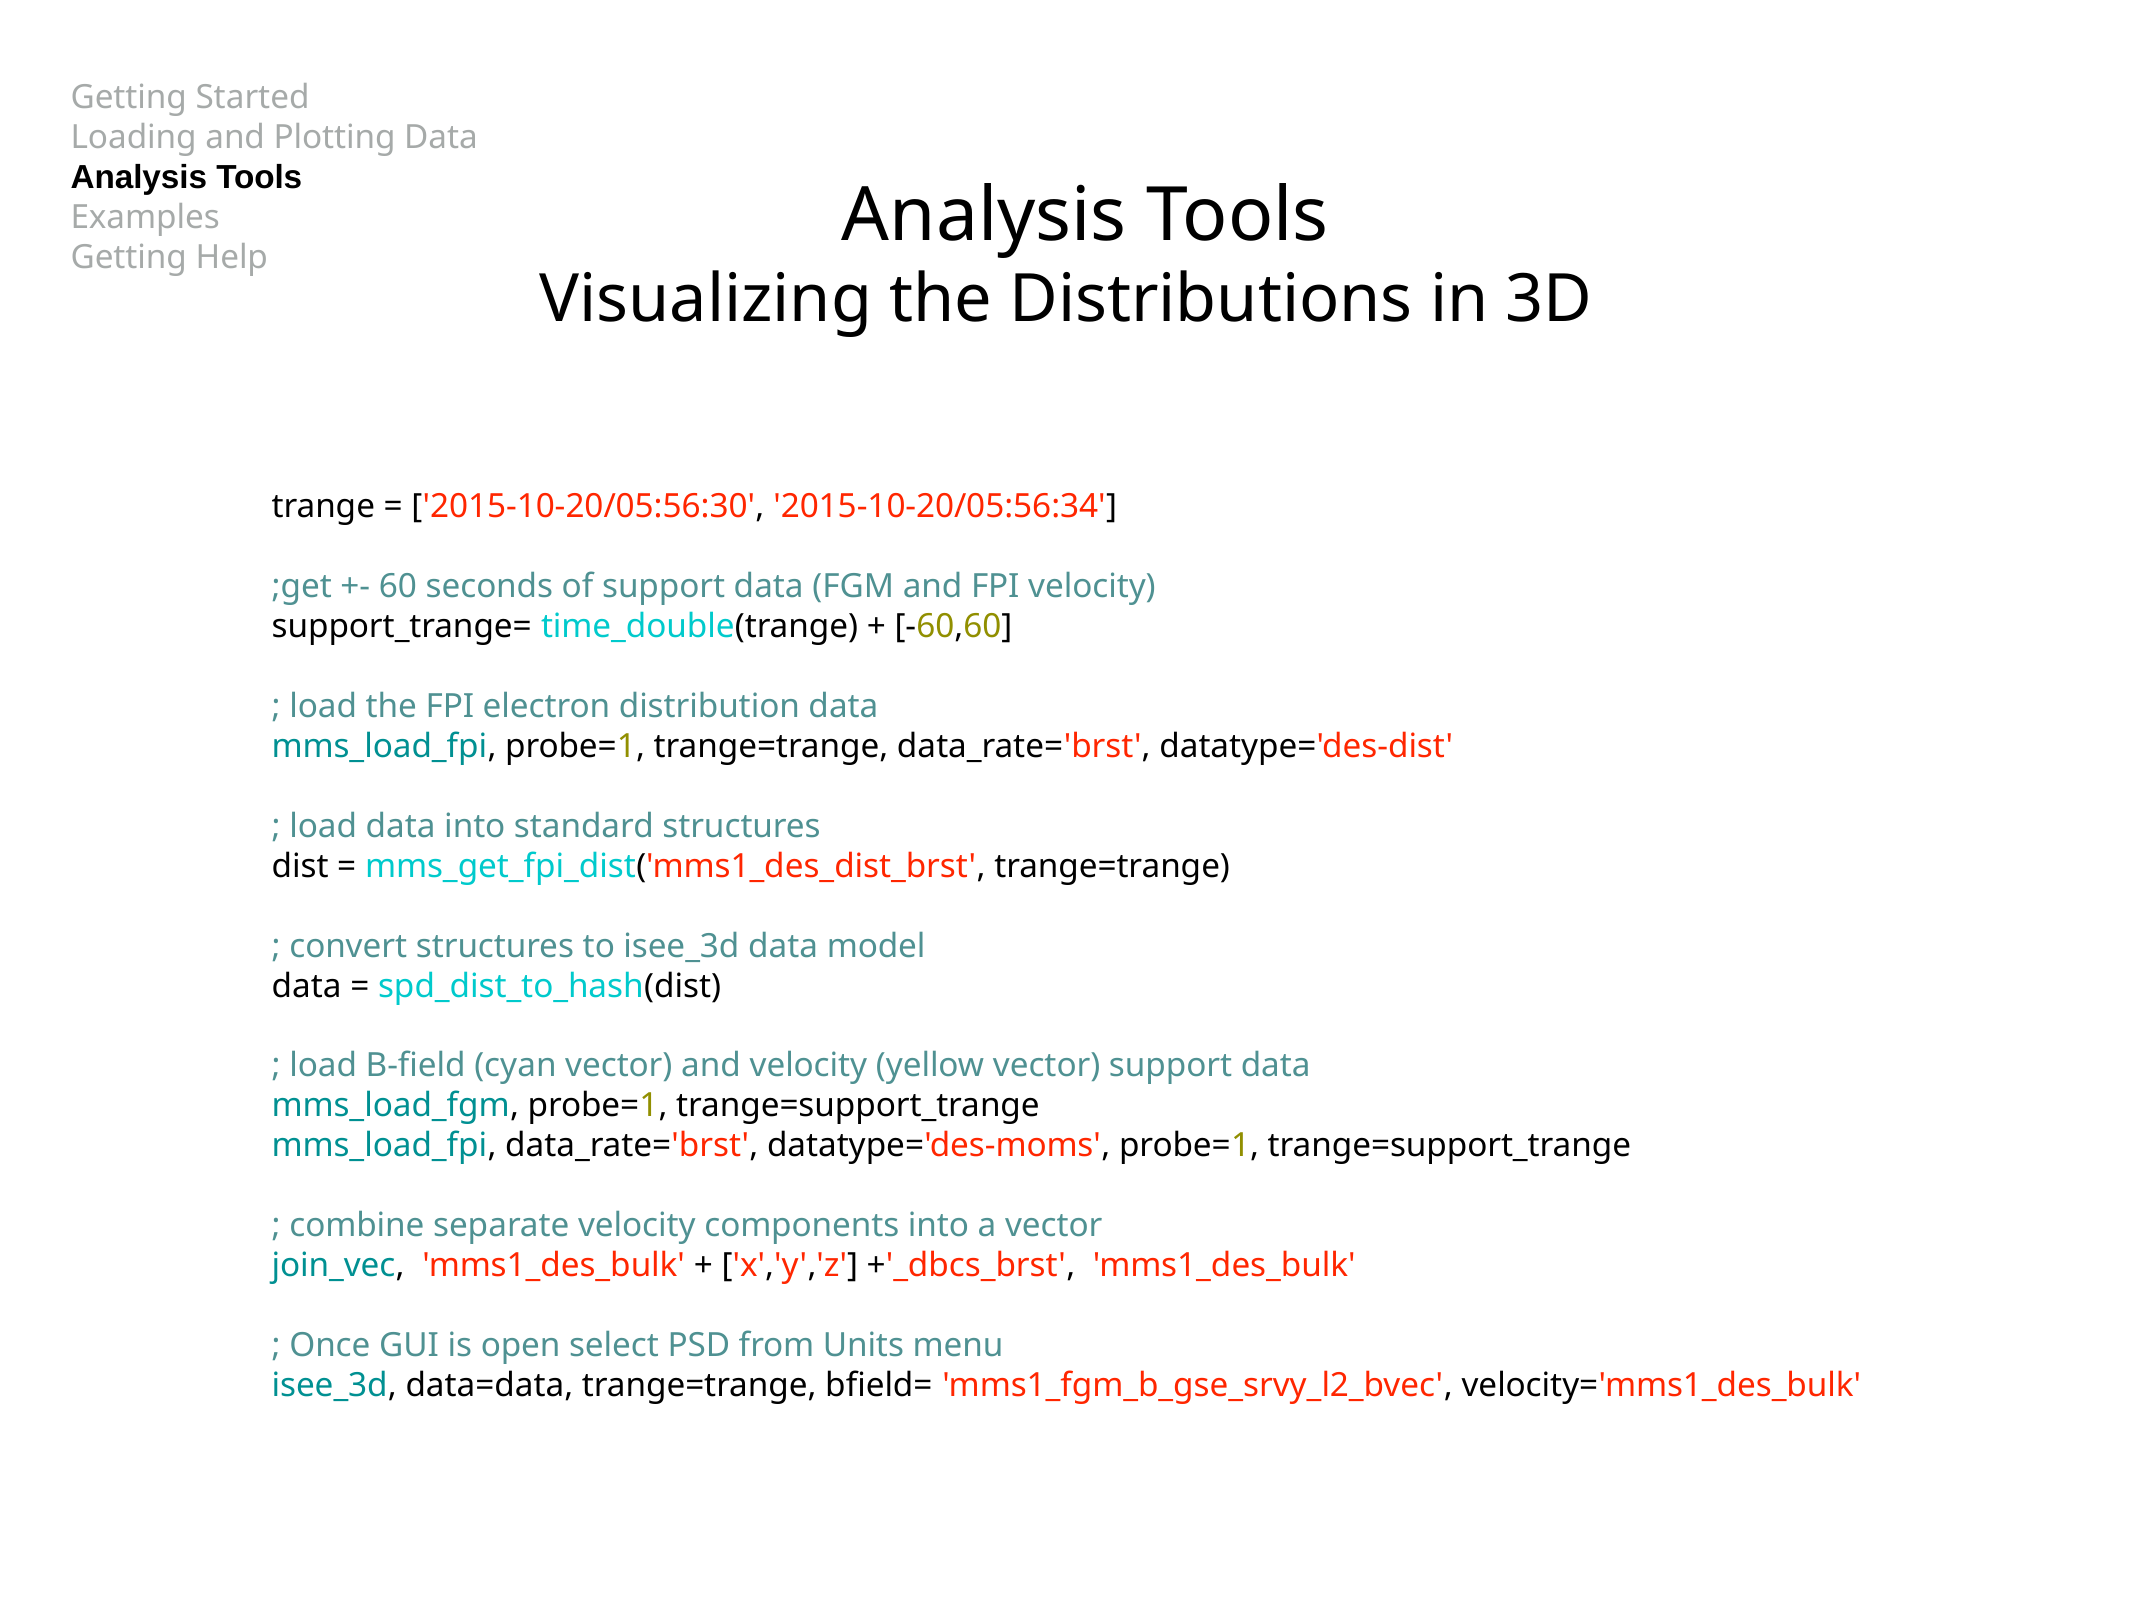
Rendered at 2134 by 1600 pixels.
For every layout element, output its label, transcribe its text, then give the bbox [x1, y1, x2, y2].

title Analysis Tools Visualizing the Distributions in 3D [155, 72, 1978, 428]
text_box Getting Started Loading and Plotting Data Analysis Tools Examples Getting Help [62, 66, 487, 284]
text_box trange = ['2015-10-20/05:56:30', '2015-10-20/05:56:34'] ;get +- 60 seconds of support data (FGM and FPI velocity) support_trange= time_double(trange) + [-60,60] ; load the FPI electron distribution data mms_load_fpi, probe=1, trange=trange, data_rate='brst', datatype='des-dist' ; load data into standard structures dist = mms_get_fpi_dist('mms1_des_dist_brst', trange=trange) ; convert structures to isee_3d data model data = spd_dist_to_hash(dist) ; load B-field (cyan vector) and velocity (yellow vector) support data mms_load_fgm, probe=1, trange=support_trange mms_load_fpi, data_rate='brst', datatype='des-moms', probe=1, trange=support_trange ; combine separate velocity components into a vector join_vec, 'mms1_des_bulk' + ['x','y','z'] +'_dbcs_brst', 'mms1_des_bulk' ; Once GUI is open select PSD from Units menu isee_3d, data=data, trange=trange, bfield= 'mms1_fgm_b_gse_srvy_l2_bvec', velocity='mms1_des_bulk' [263, 476, 1870, 1412]
